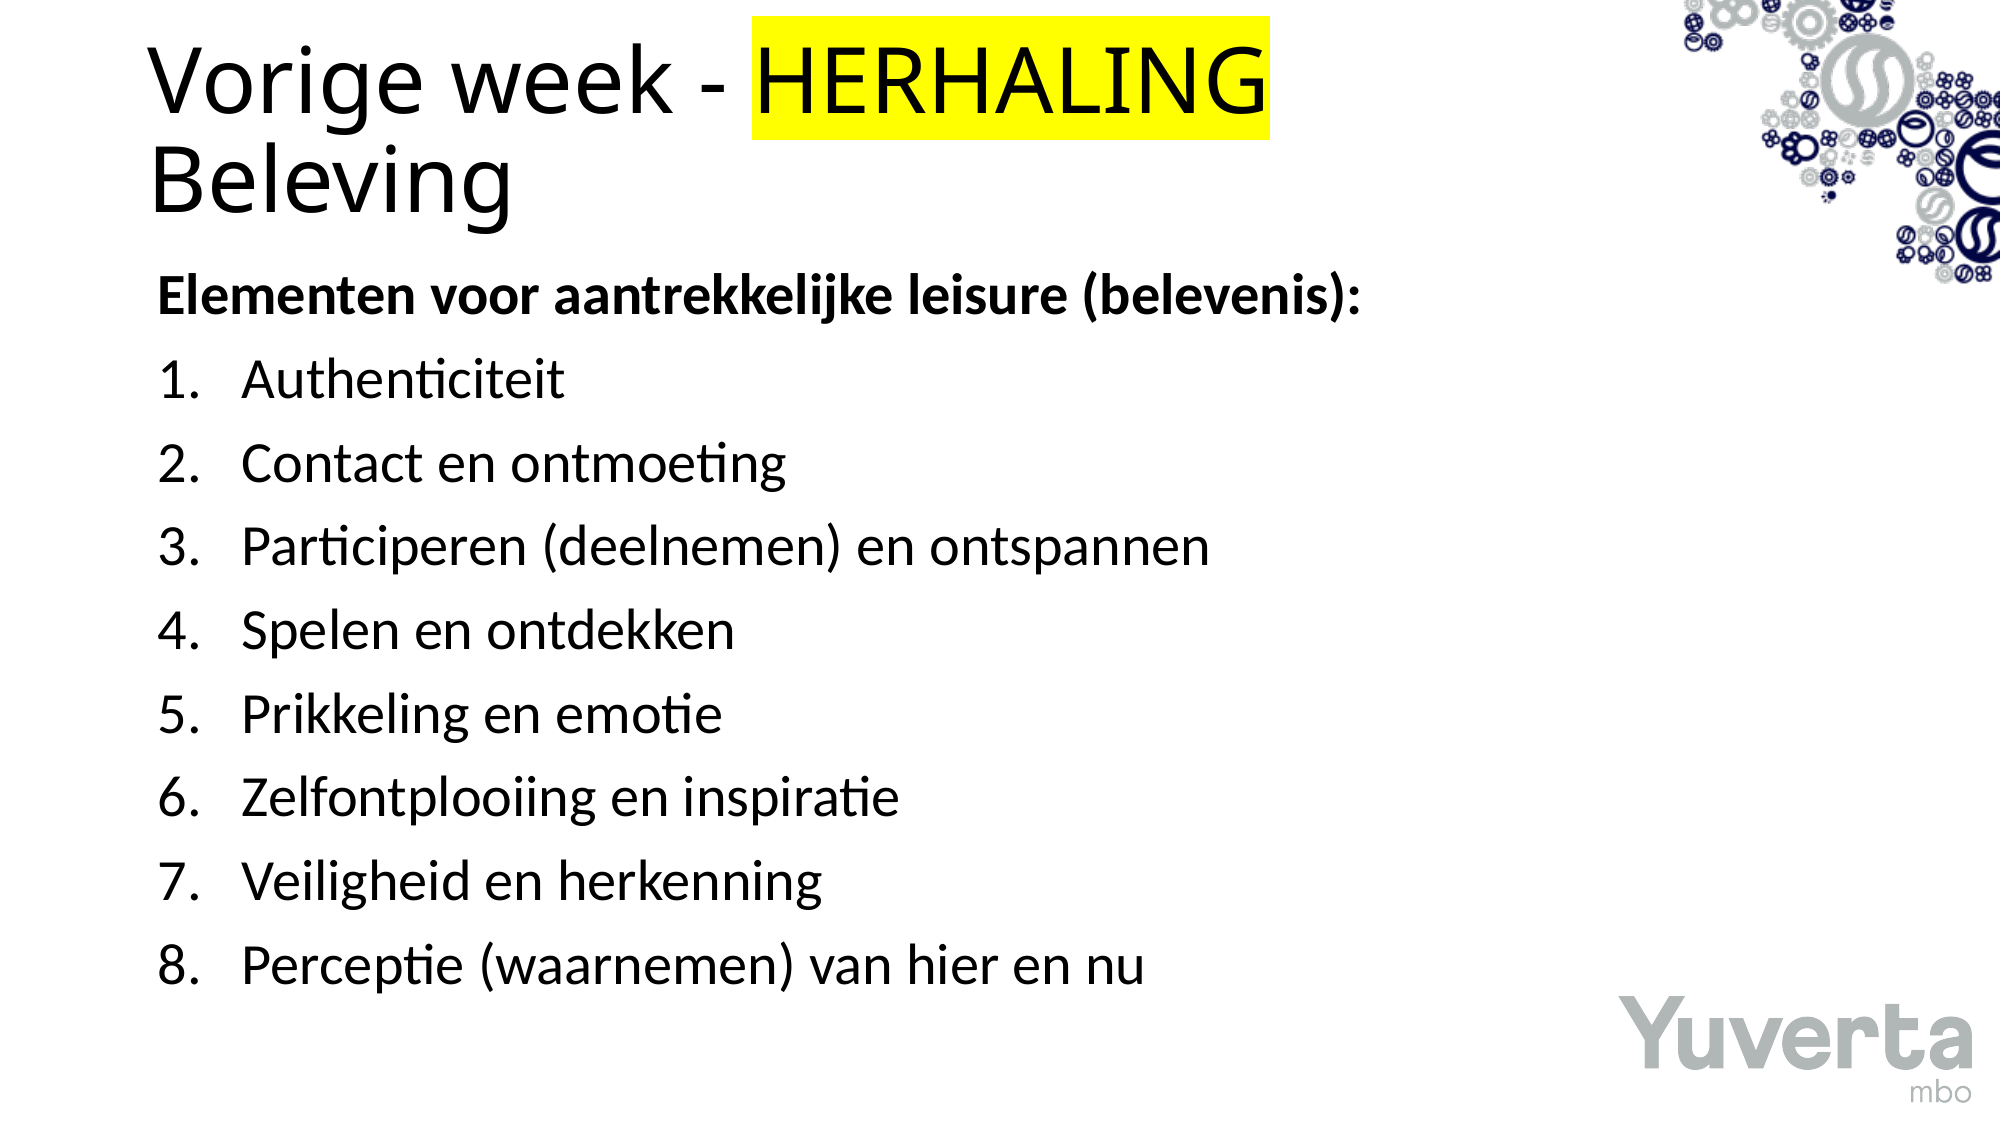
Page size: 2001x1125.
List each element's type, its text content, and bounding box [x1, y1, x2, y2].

list Elementen voor aantrekkelijke leisure (belevenis): Authenticiteit Contact en ontmoeting Participeren (deelnemen) en ontspannen Spelen en ontdekken Prikkeling en emotie Zelfontplooiing en inspiratie Veiligheid en herkenning Perceptie (waarnemen) van hier en nu [142, 257, 1456, 1066]
title Vorige week - HERHALING Beleving [132, 80, 1639, 187]
picture [0, 0, 2000, 1125]
